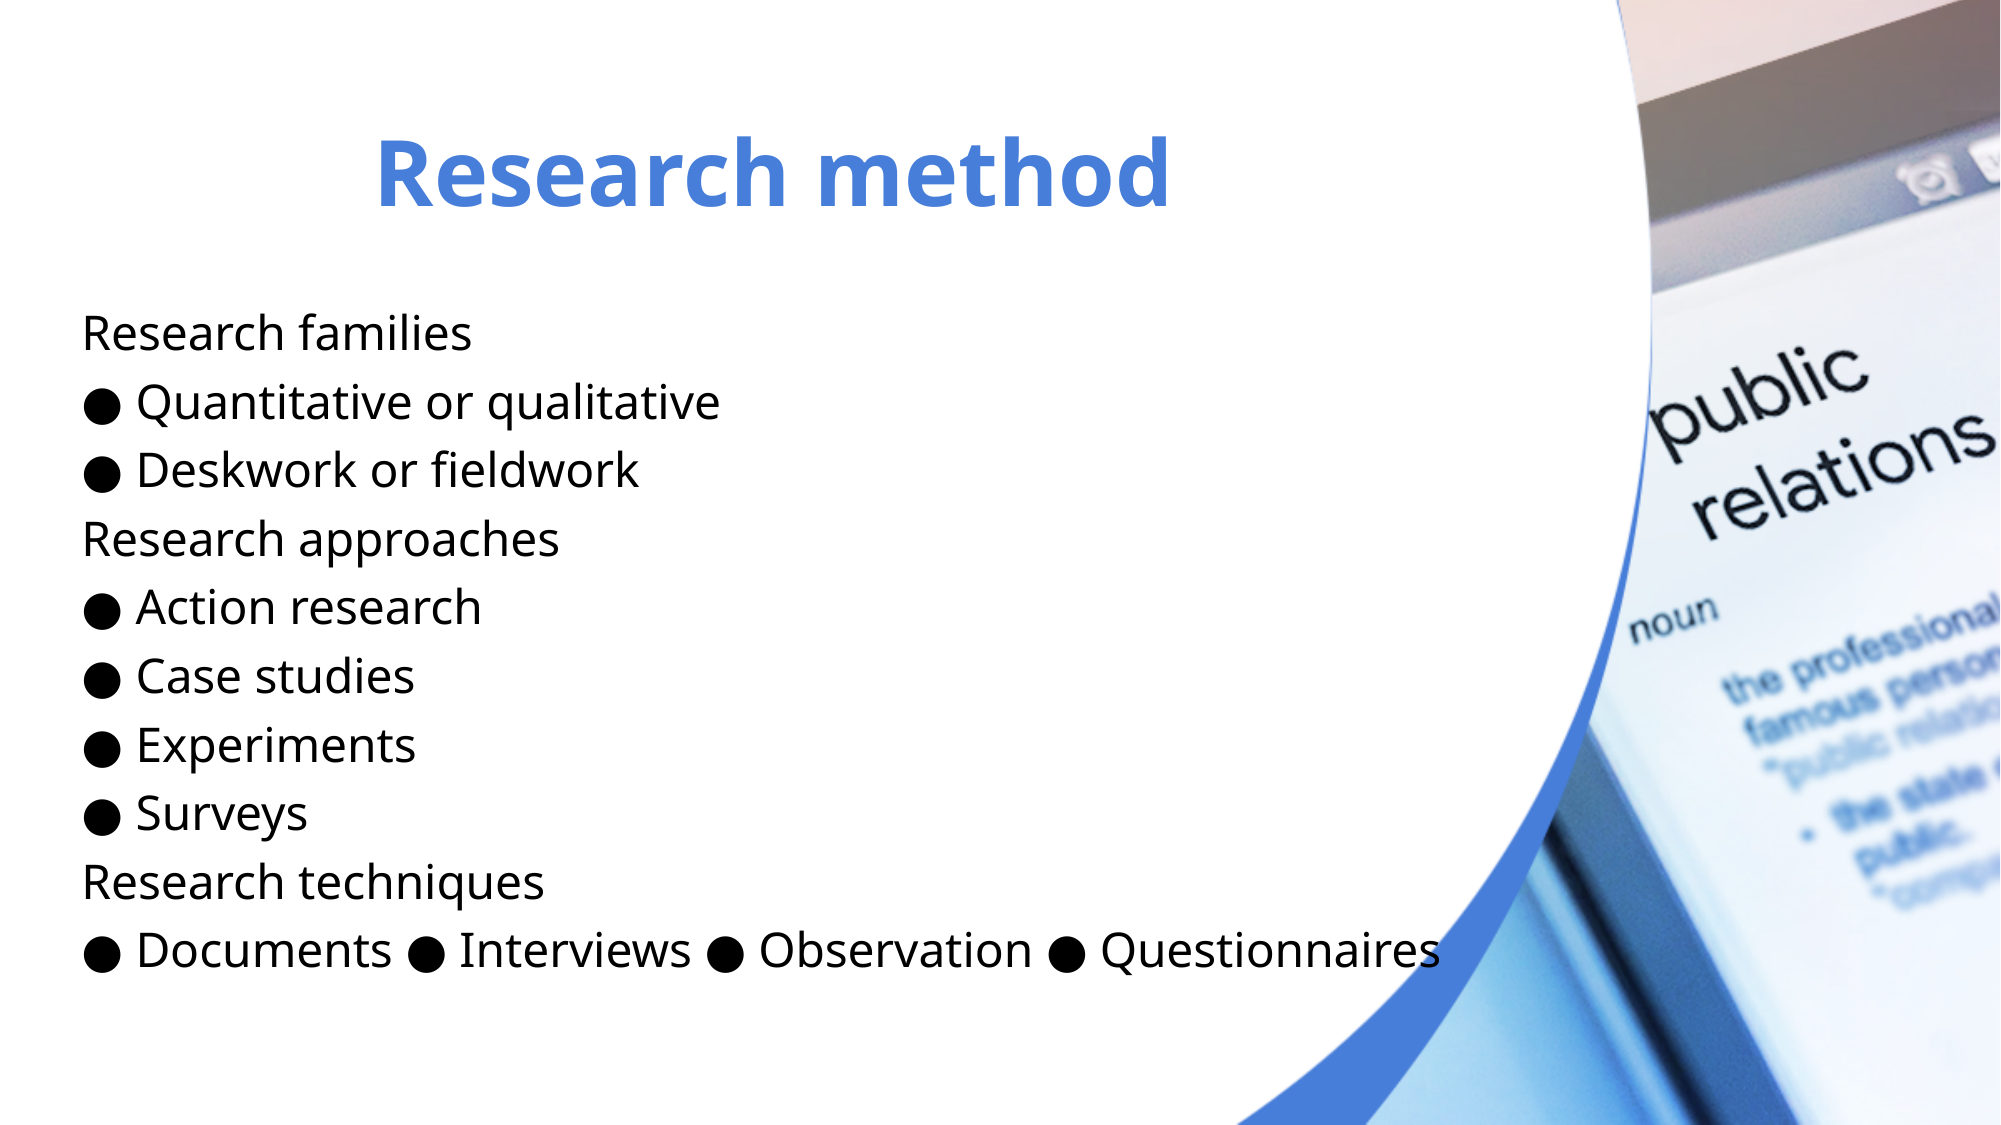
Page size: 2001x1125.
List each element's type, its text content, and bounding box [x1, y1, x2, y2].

title Research method [66, 68, 1482, 286]
picture [0, 0, 2001, 1125]
list Research families ● Quantitative or qualitative ● Deskwork or fieldwork Research approaches ● Action research ● Case studies ● Experiments ● Surveys Research techniques ● Documents ● Interviews ● Observation ● Questionnaires [66, 302, 1482, 1022]
